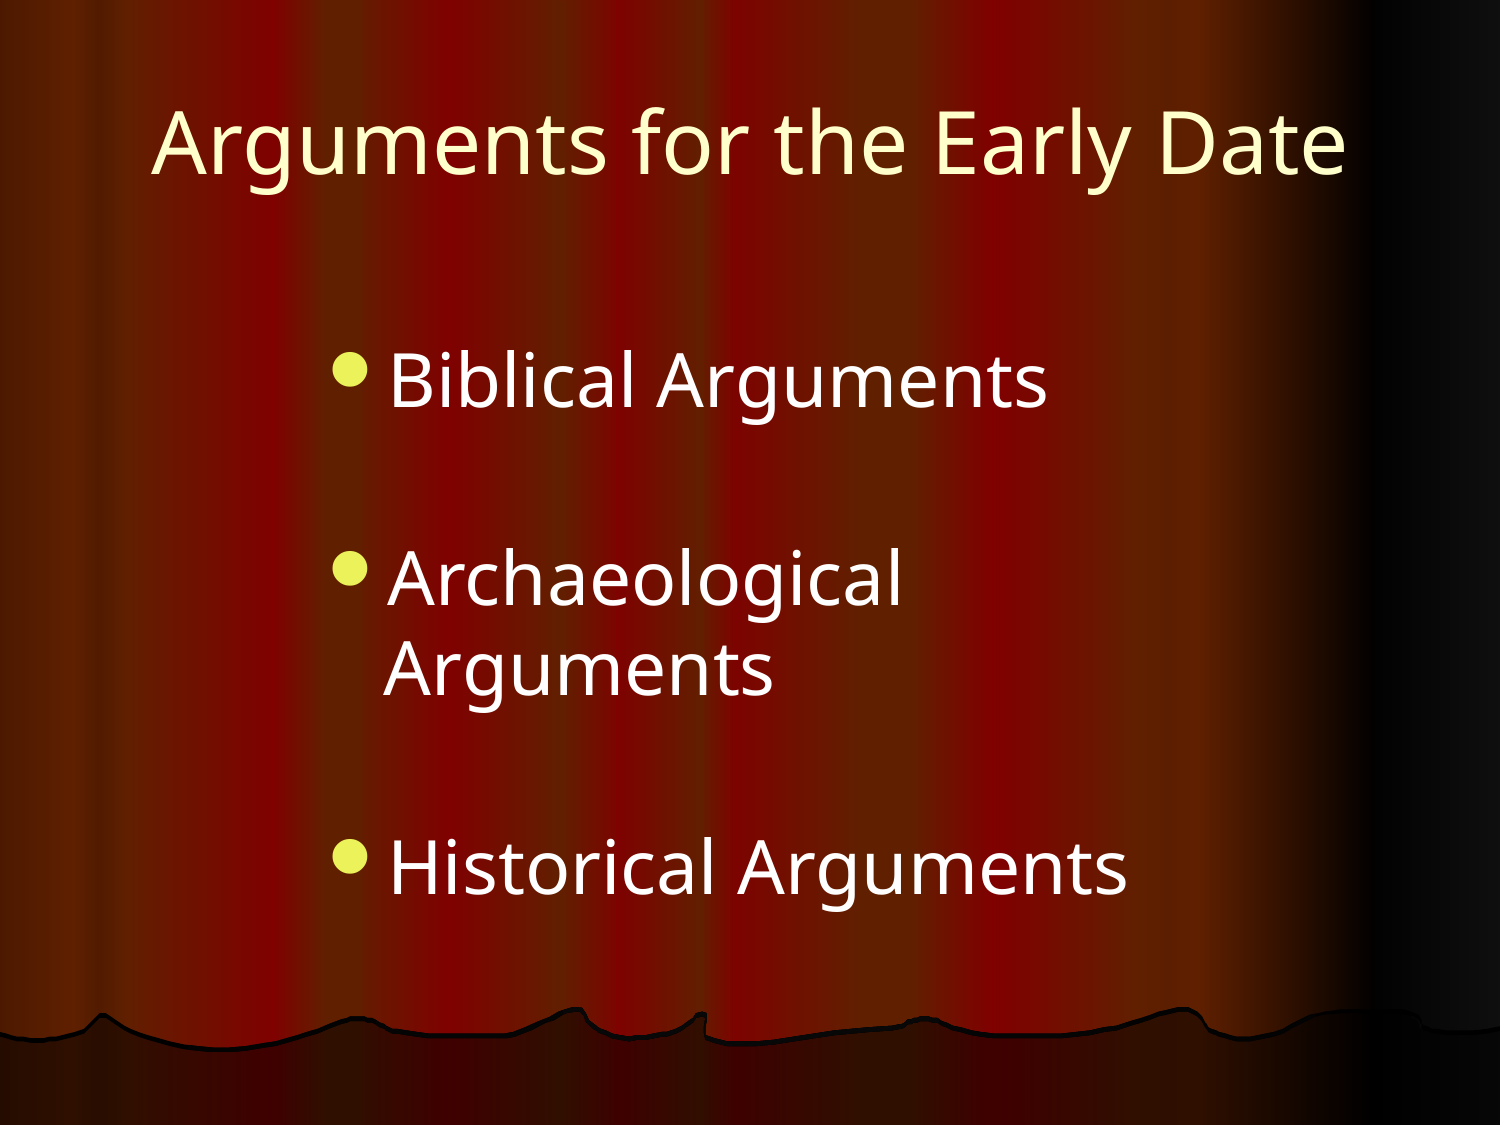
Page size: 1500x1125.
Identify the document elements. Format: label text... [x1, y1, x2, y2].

list Biblical Arguments Archaeological Arguments Historical Arguments [312, 324, 1300, 863]
title Arguments for the Early Date [75, 45, 1425, 233]
